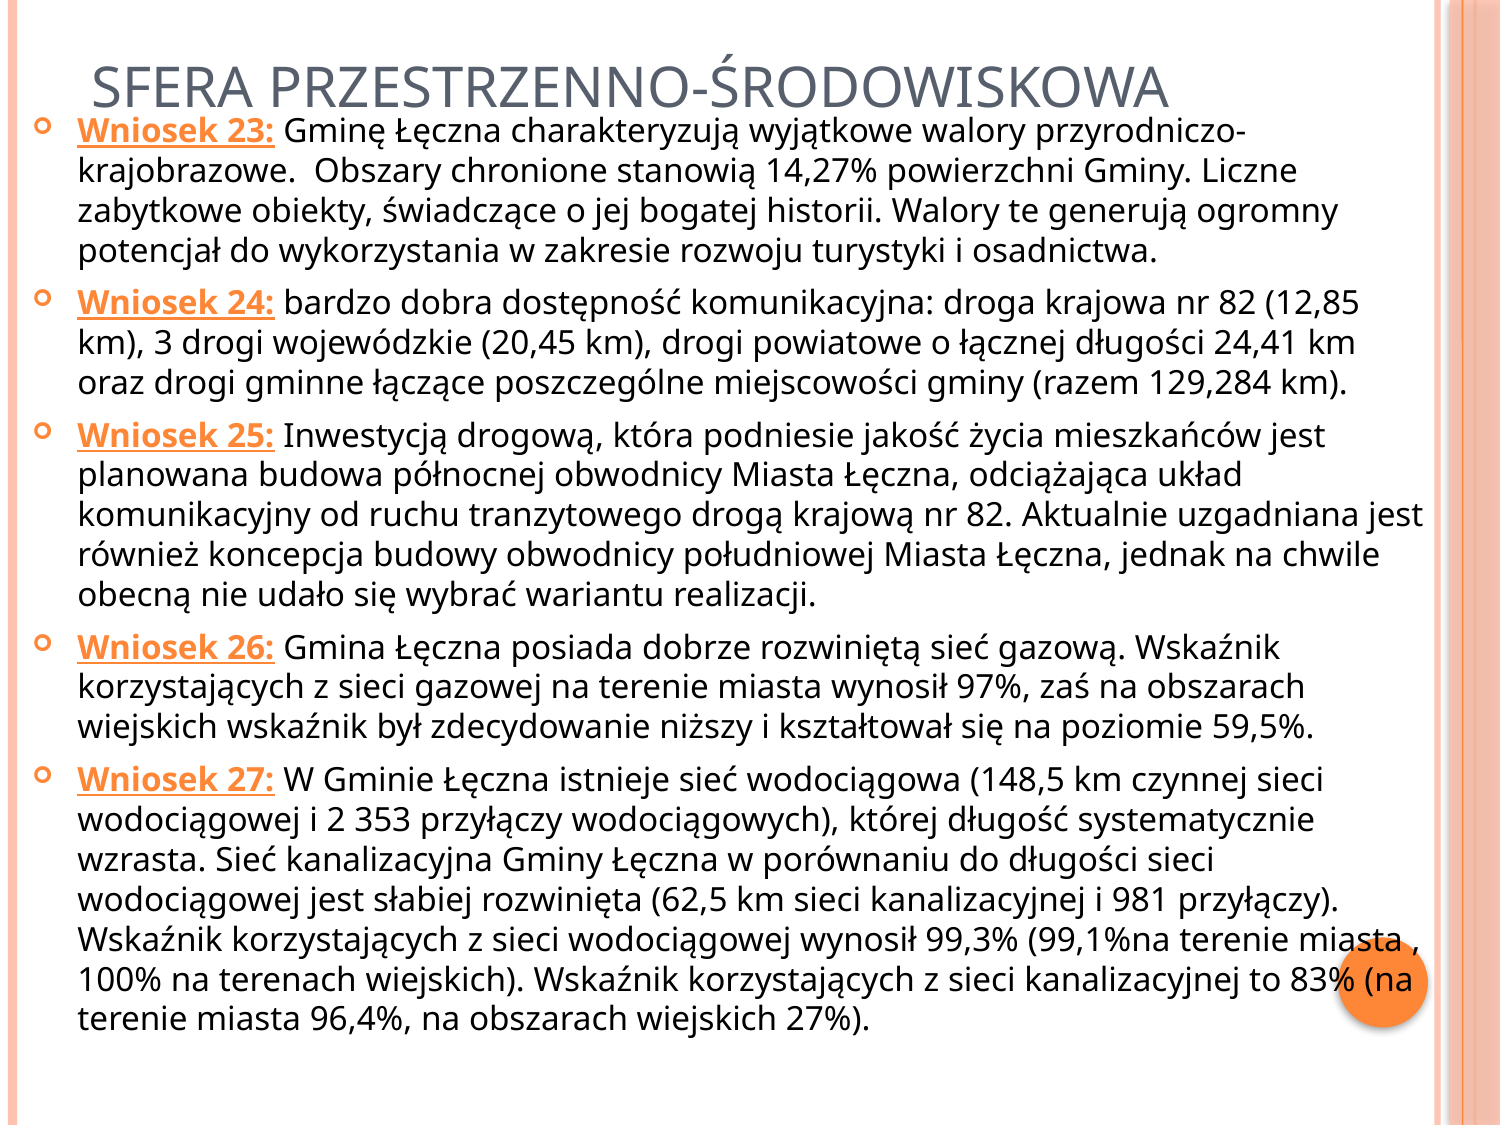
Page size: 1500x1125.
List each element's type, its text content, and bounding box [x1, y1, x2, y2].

title Sfera przestrzenno-środowiskowa [76, 42, 1302, 101]
list Wniosek 23: Gminę Łęczna charakteryzują wyjątkowe walory przyrodniczo-krajobrazowe. Obszary chronione stanowią 14,27% powierzchni Gminy. Liczne zabytkowe obiekty, świadczące o jej bogatej historii. Walory te generują ogromny potencjał do wykorzystania w zakresie rozwoju turystyki i osadnictwa. Wniosek 24: bardzo dobra dostępność komunikacyjna: droga krajowa nr 82 (12,85 km), 3 drogi wojewódzkie (20,45 km), drogi powiatowe o łącznej długości 24,41 km oraz drogi gminne łączące poszczególne miejscowości gminy (razem 129,284 km). Wniosek 25: Inwestycją drogową, która podniesie jakość życia mieszkańców jest planowana budowa północnej obwodnicy Miasta Łęczna, odciążająca układ komunikacyjny od ruchu tranzytowego drogą krajową nr 82. Aktualnie uzgadniana jest również koncepcja budowy obwodnicy południowej Miasta Łęczna, jednak na chwile obecną nie udało się wybrać wariantu realizacji. Wniosek 26: Gmina Łęczna posiada dobrze rozwiniętą sieć gazową. Wskaźnik korzystających z sieci gazowej na terenie miasta wynosił 97%, zaś na obszarach wiejskich wskaźnik był zdecydowanie niższy i kształtował się na poziomie 59,5%. Wniosek 27: W Gminie Łęczna istnieje sieć wodociągowa (148,5 km czynnej sieci wodociągowej i 2 353 przyłączy wodociągowych), której długość systematycznie wzrasta. Sieć kanalizacyjna Gminy Łęczna w porównaniu do długości sieci wodociągowej jest słabiej rozwinięta (62,5 km sieci kanalizacyjnej i 981 przyłączy). Wskaźnik korzystających z sieci wodociągowej wynosił 99,3% (99,1%na terenie miasta , 100% na terenach wiejskich). Wskaźnik korzystających z sieci kanalizacyjnej to 83% (na terenie miasta 96,4%, na obszarach wiejskich 27%). [17, 101, 1447, 1125]
